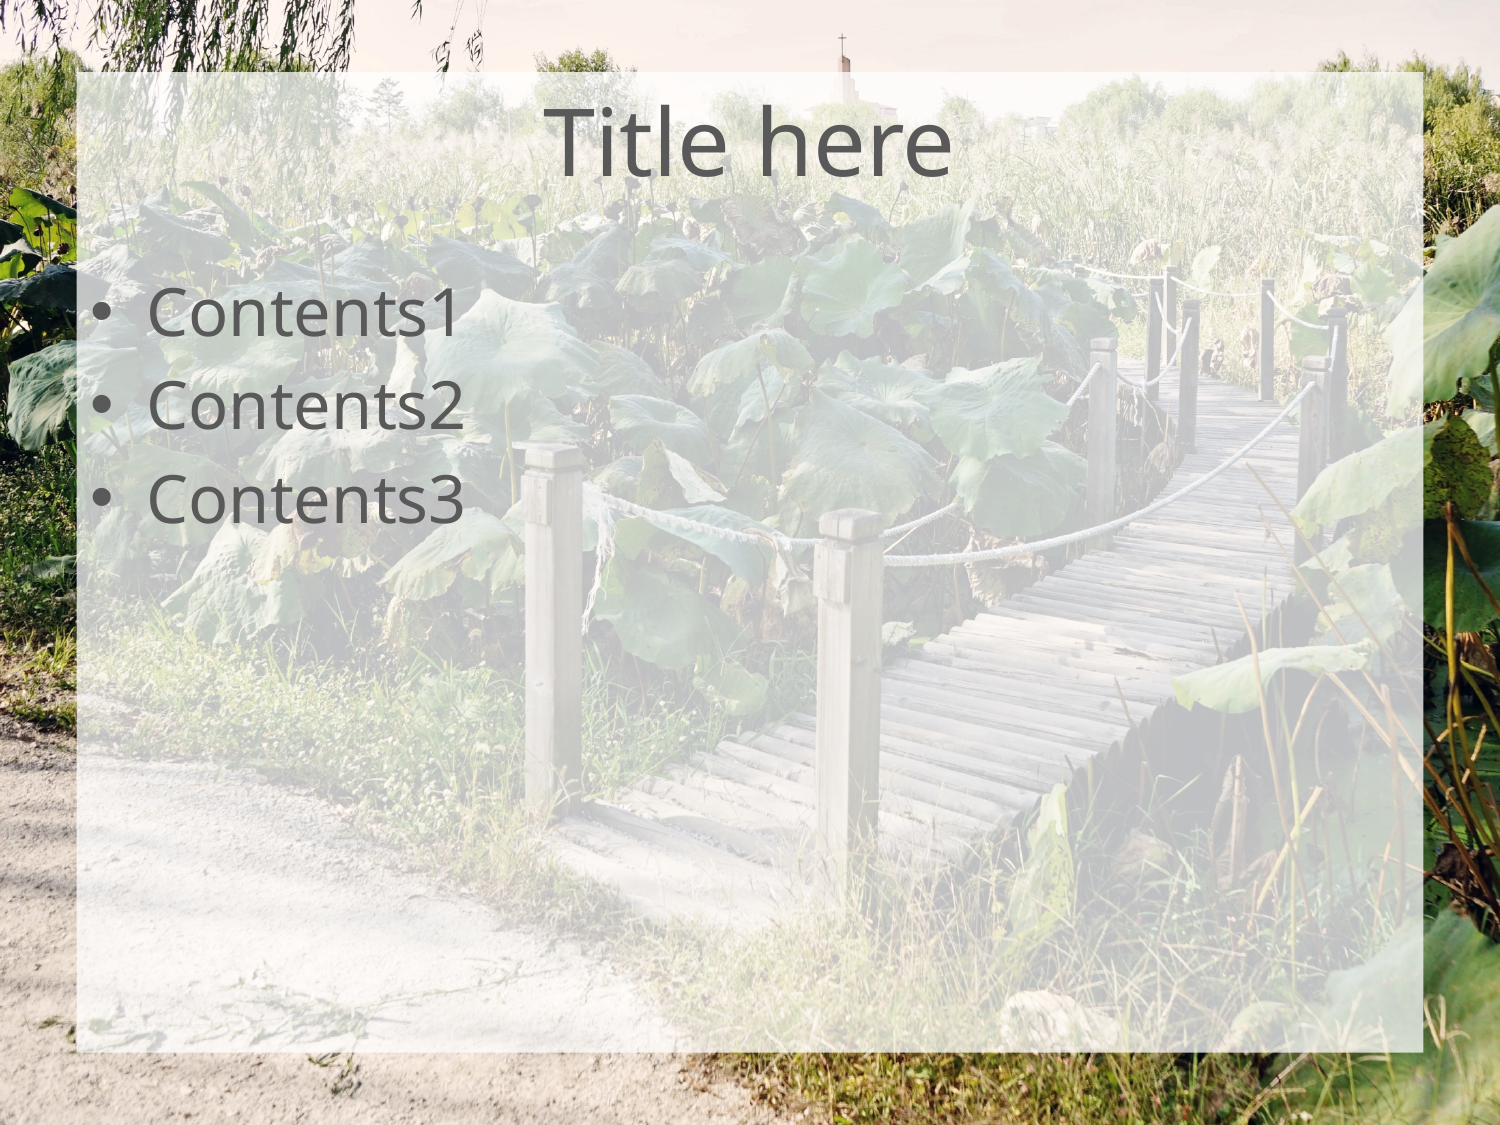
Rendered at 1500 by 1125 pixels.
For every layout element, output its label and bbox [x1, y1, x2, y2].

text_box [0, 0, 1500, 1125]
